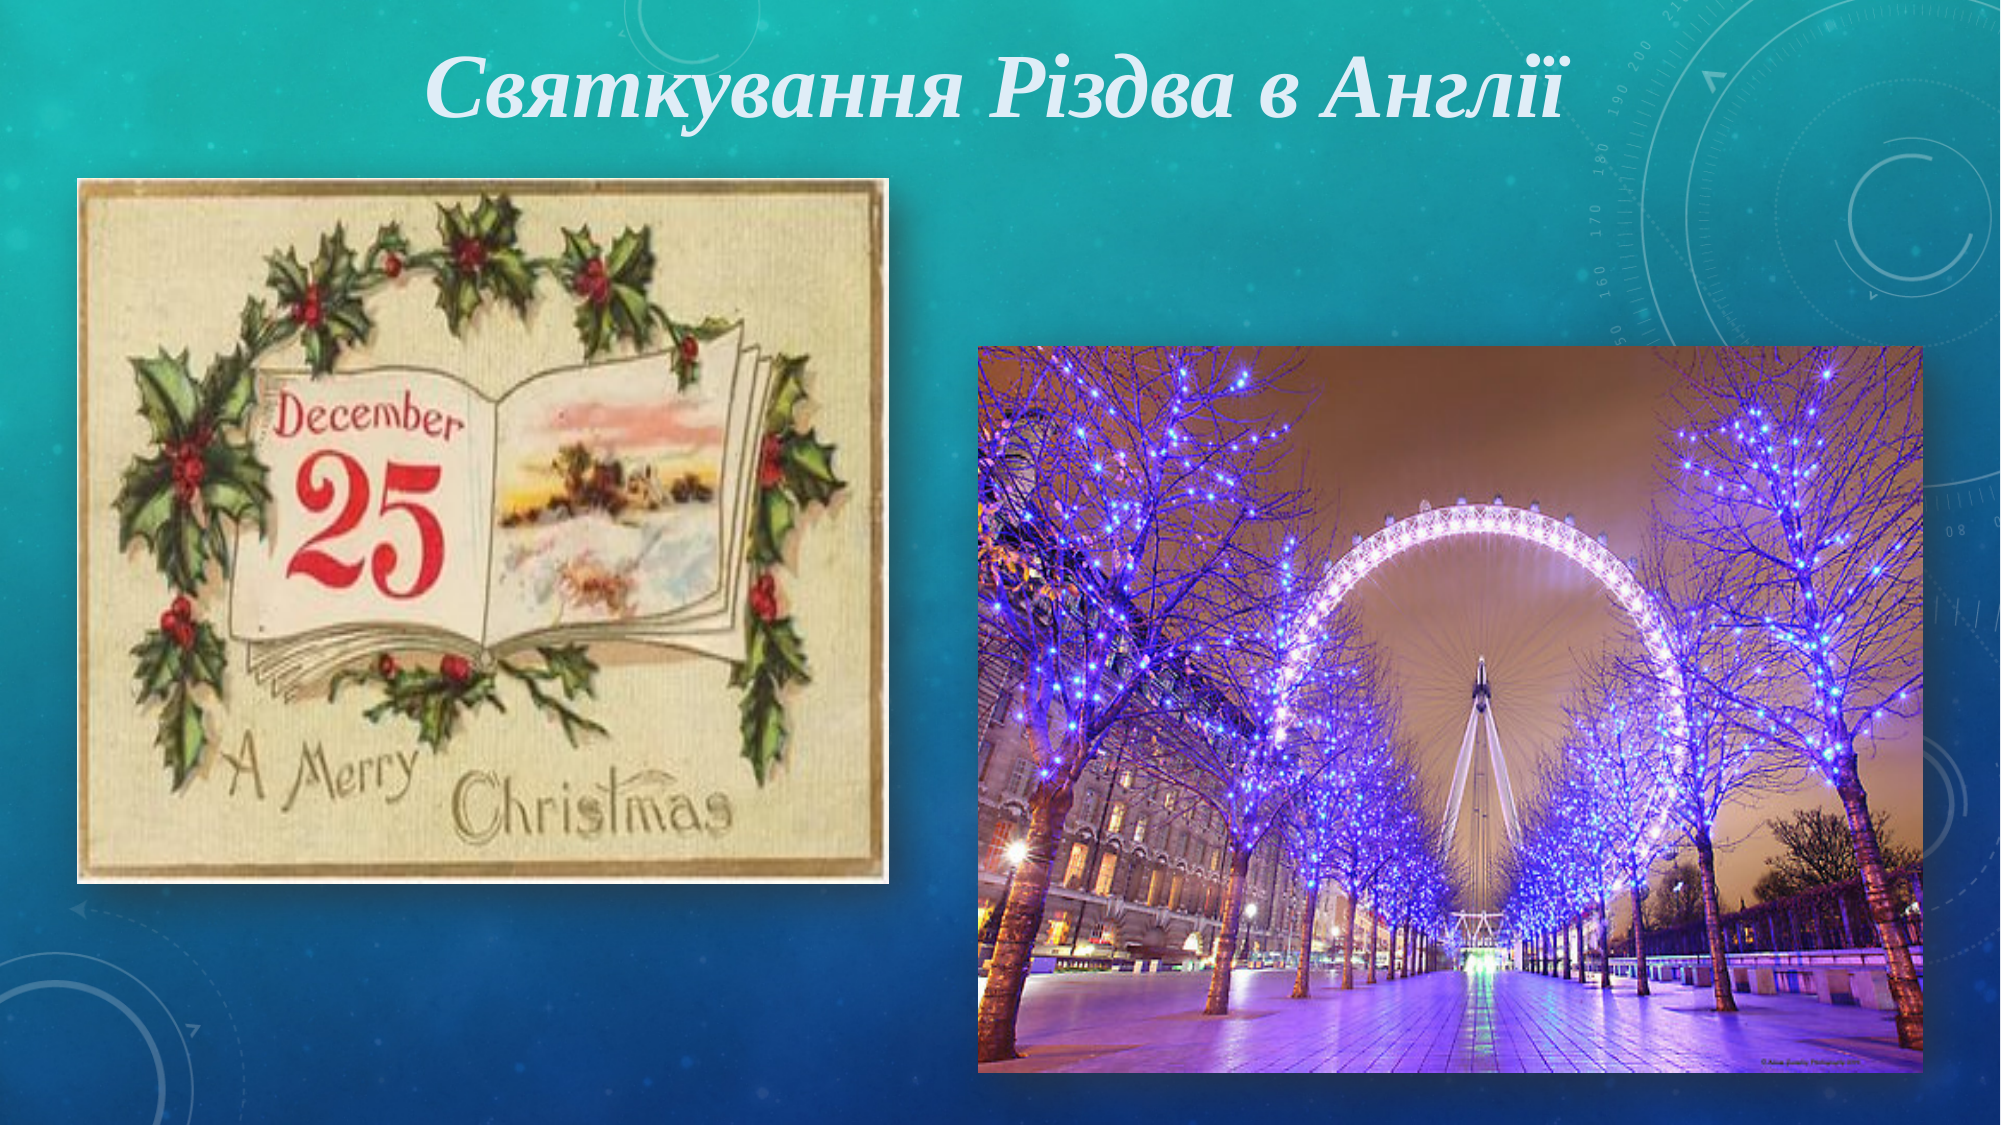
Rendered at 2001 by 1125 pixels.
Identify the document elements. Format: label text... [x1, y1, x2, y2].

text_box Святкування Різдва в Англії [409, 18, 1656, 144]
picture [0, 0, 2001, 1125]
